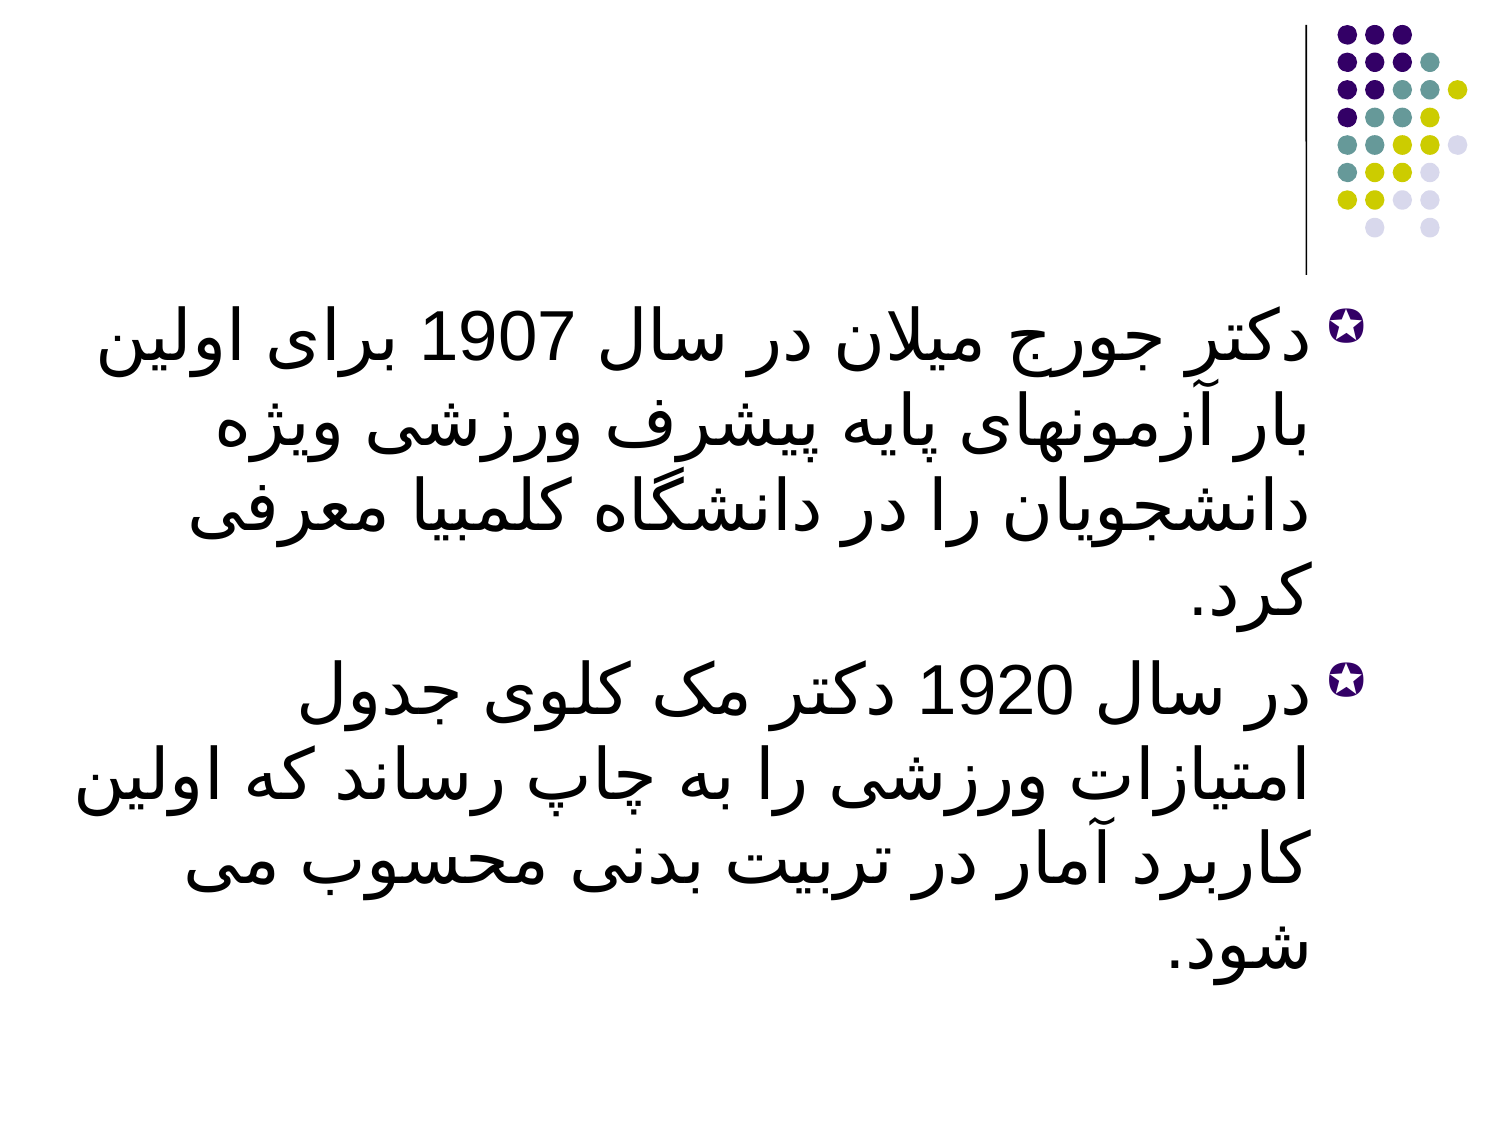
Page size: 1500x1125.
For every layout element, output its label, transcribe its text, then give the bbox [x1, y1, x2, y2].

list دکتر جورج میلان در سال 1907 برای اولین بار آزمونهای پایه پیشرف ورزشی ویژه دانشجویان را در دانشگاه کلمبیا معرفی کرد. در سال 1920 دکتر مک کلوی جدول امتیازات ورزشی را به چاپ رساند که اولین کاربرد آمار در تربیت بدنی محسوب می شود. [29, 281, 1385, 1006]
